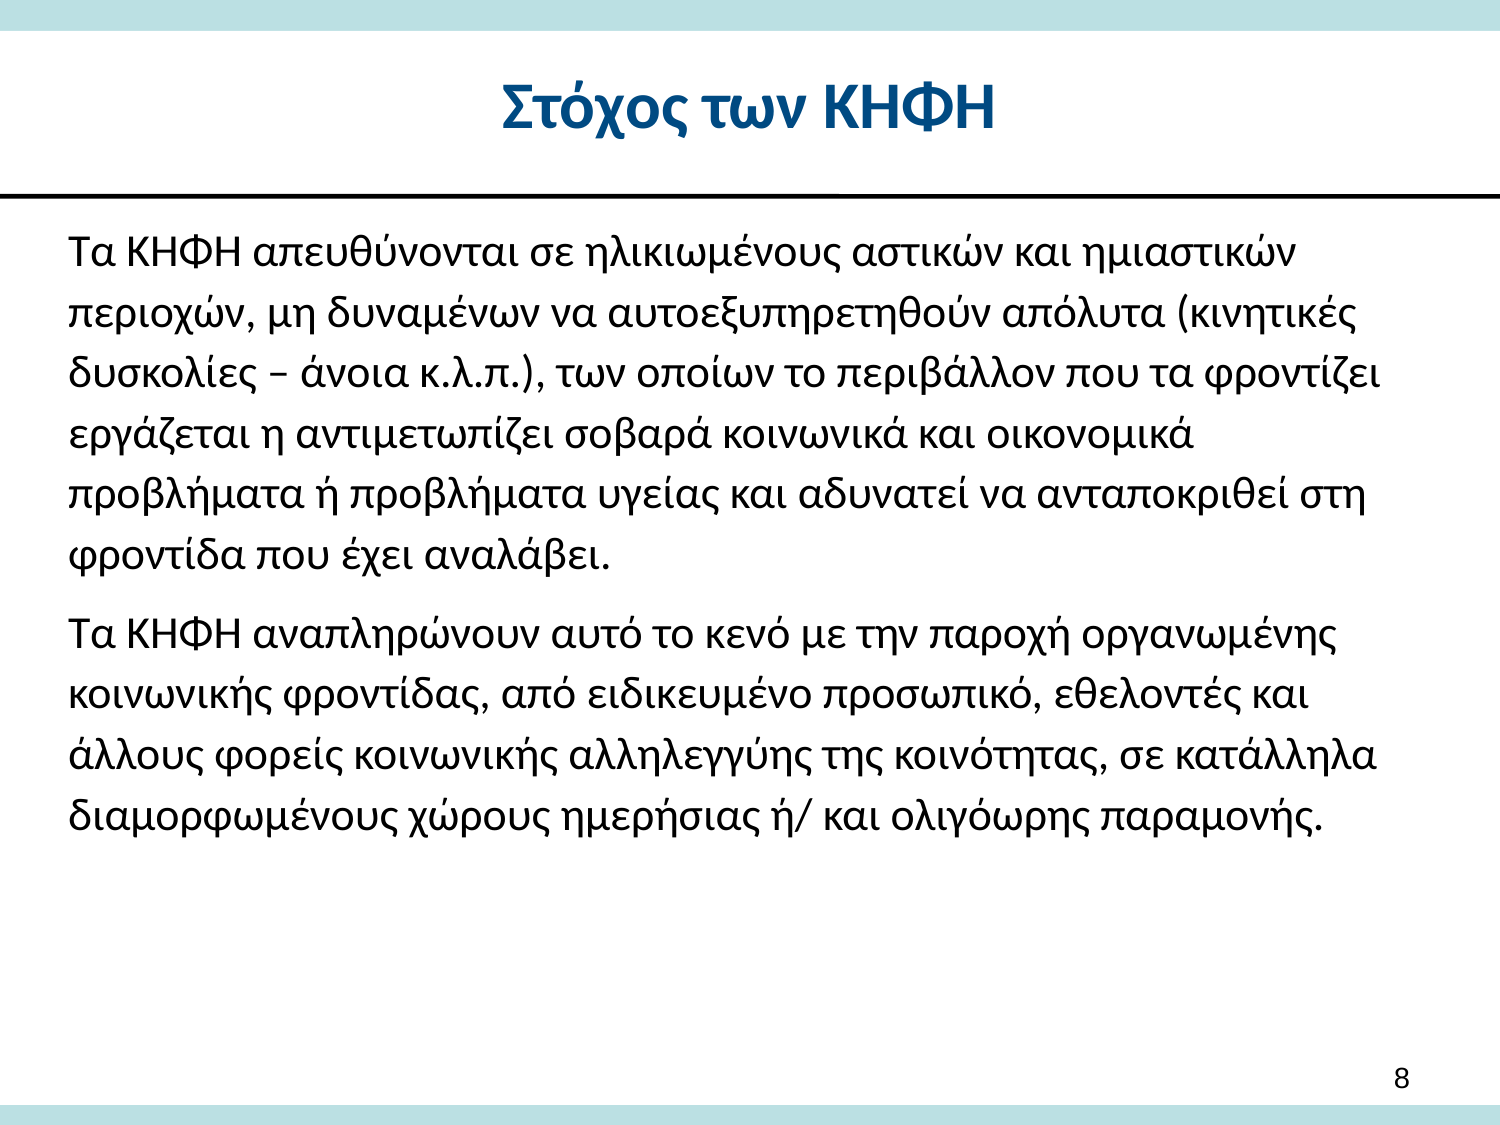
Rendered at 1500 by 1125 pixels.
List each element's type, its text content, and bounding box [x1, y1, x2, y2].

list Τα ΚΗΦΗ απευθύνονται σε ηλικιωμένους αστικών και ημιαστικών περιοχών, μη δυναμένων να αυτοεξυπηρετηθούν απόλυτα (κινητικές δυσκολίες – άνοια κ.λ.π.), των οποίων το περιβάλλον που τα φροντίζει εργάζεται η αντιμετωπίζει σοβαρά κοινωνικά και οικονομικά προβλήματα ή προβλήματα υγείας και αδυνατεί να ανταποκριθεί στη φροντίδα που έχει αναλάβει. Τα ΚΗΦΗ αναπληρώνουν αυτό το κενό με την παροχή οργανωμένης κοινωνικής φροντίδας, από ειδικευμένο προσωπικό, εθελοντές και άλλους φορείς κοινωνικής αλληλεγγύης της κοινότητας, σε κατάλληλα διαμορφωμένους χώρους ημερήσιας ή/ και ολιγόωρης παραμονής. [53, 208, 1424, 1059]
title Στόχος των ΚΗΦΗ [0, 30, 1500, 173]
slide_number 8 [1074, 1051, 1426, 1095]
